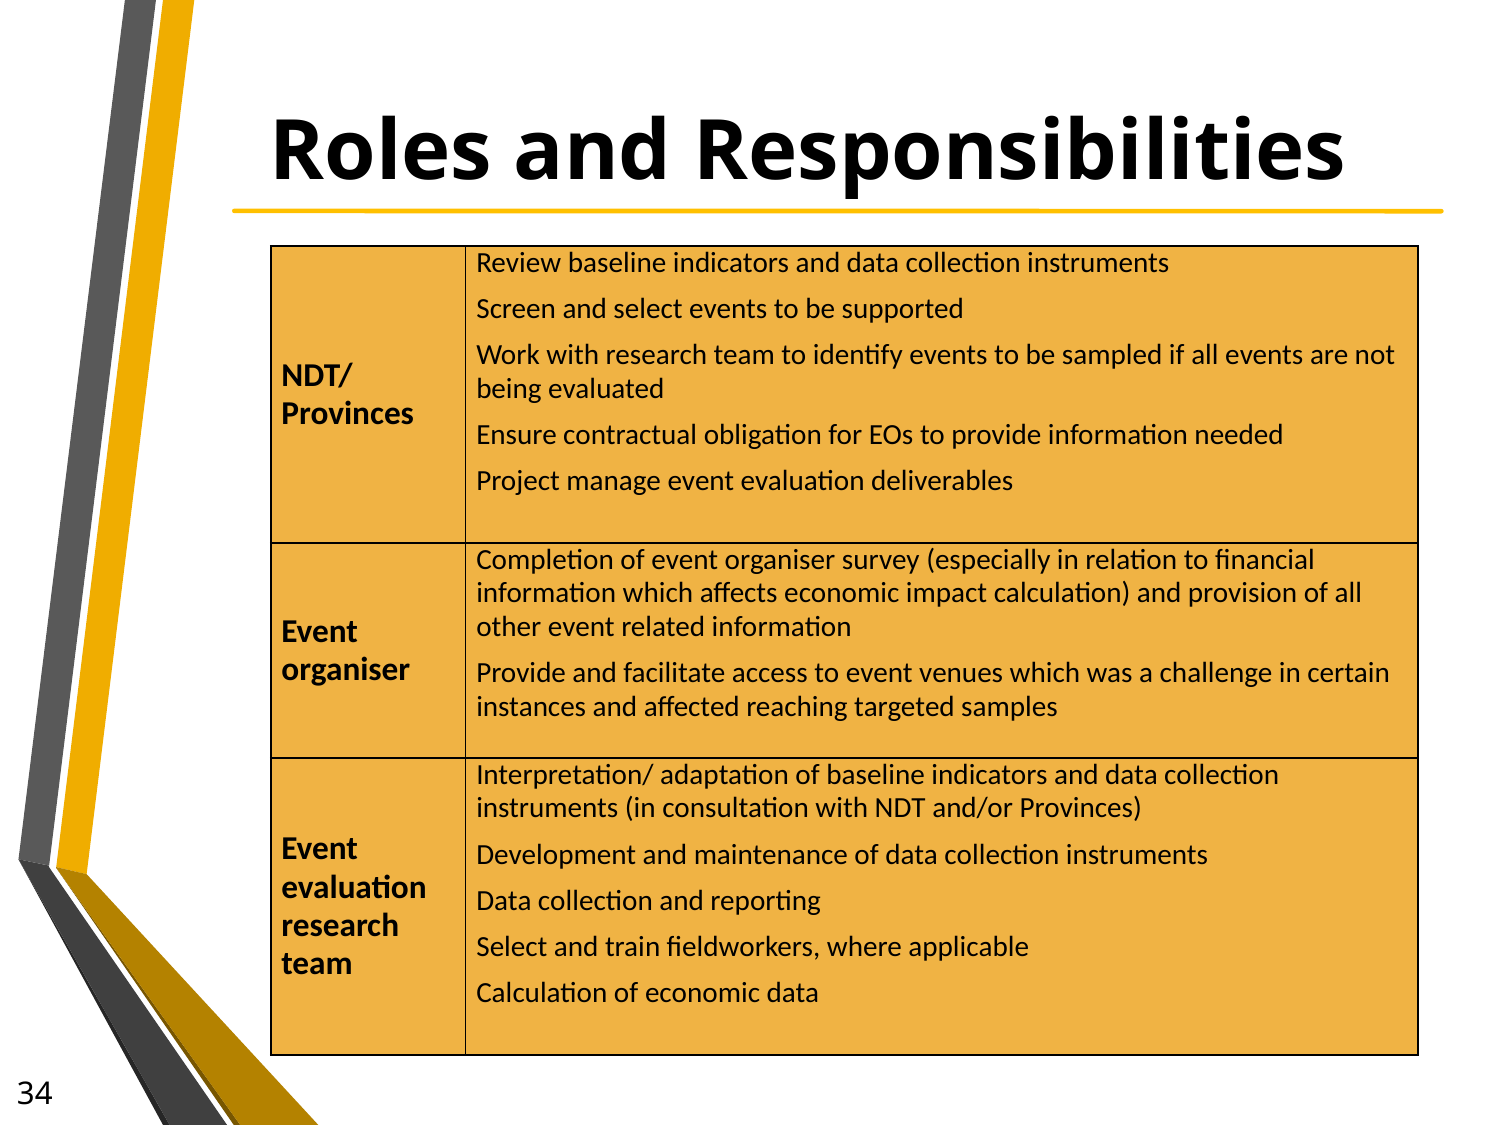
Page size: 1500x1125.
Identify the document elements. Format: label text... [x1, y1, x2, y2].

slide_number 34 [0, 1065, 68, 1125]
table_cell Interpretation/ adaptation of baseline indicators and data collection instruments (in consultation with NDT and/or Provinces) Development and maintenance of data collection instruments Data collection and reporting Select and train fieldworkers, where applicable Calculation of economic data [466, 759, 1417, 1054]
title Roles and Responsibilities [117, 70, 1500, 223]
table_header NDT/ Provinces [272, 247, 465, 542]
table_cell Completion of event organiser survey (especially in relation to financial information which affects economic impact calculation) and provision of all other event related information Provide and facilitate access to event venues which was a challenge in certain instances and affected reaching targeted samples [466, 544, 1417, 757]
table_header Review baseline indicators and data collection instruments Screen and select events to be supported Work with research team to identify events to be sampled if all events are not being evaluated Ensure contractual obligation for EOs to provide information needed Project manage event evaluation deliverables [466, 247, 1417, 542]
table_cell Event evaluation research team [272, 759, 465, 1054]
table_cell Event organiser [272, 544, 465, 757]
